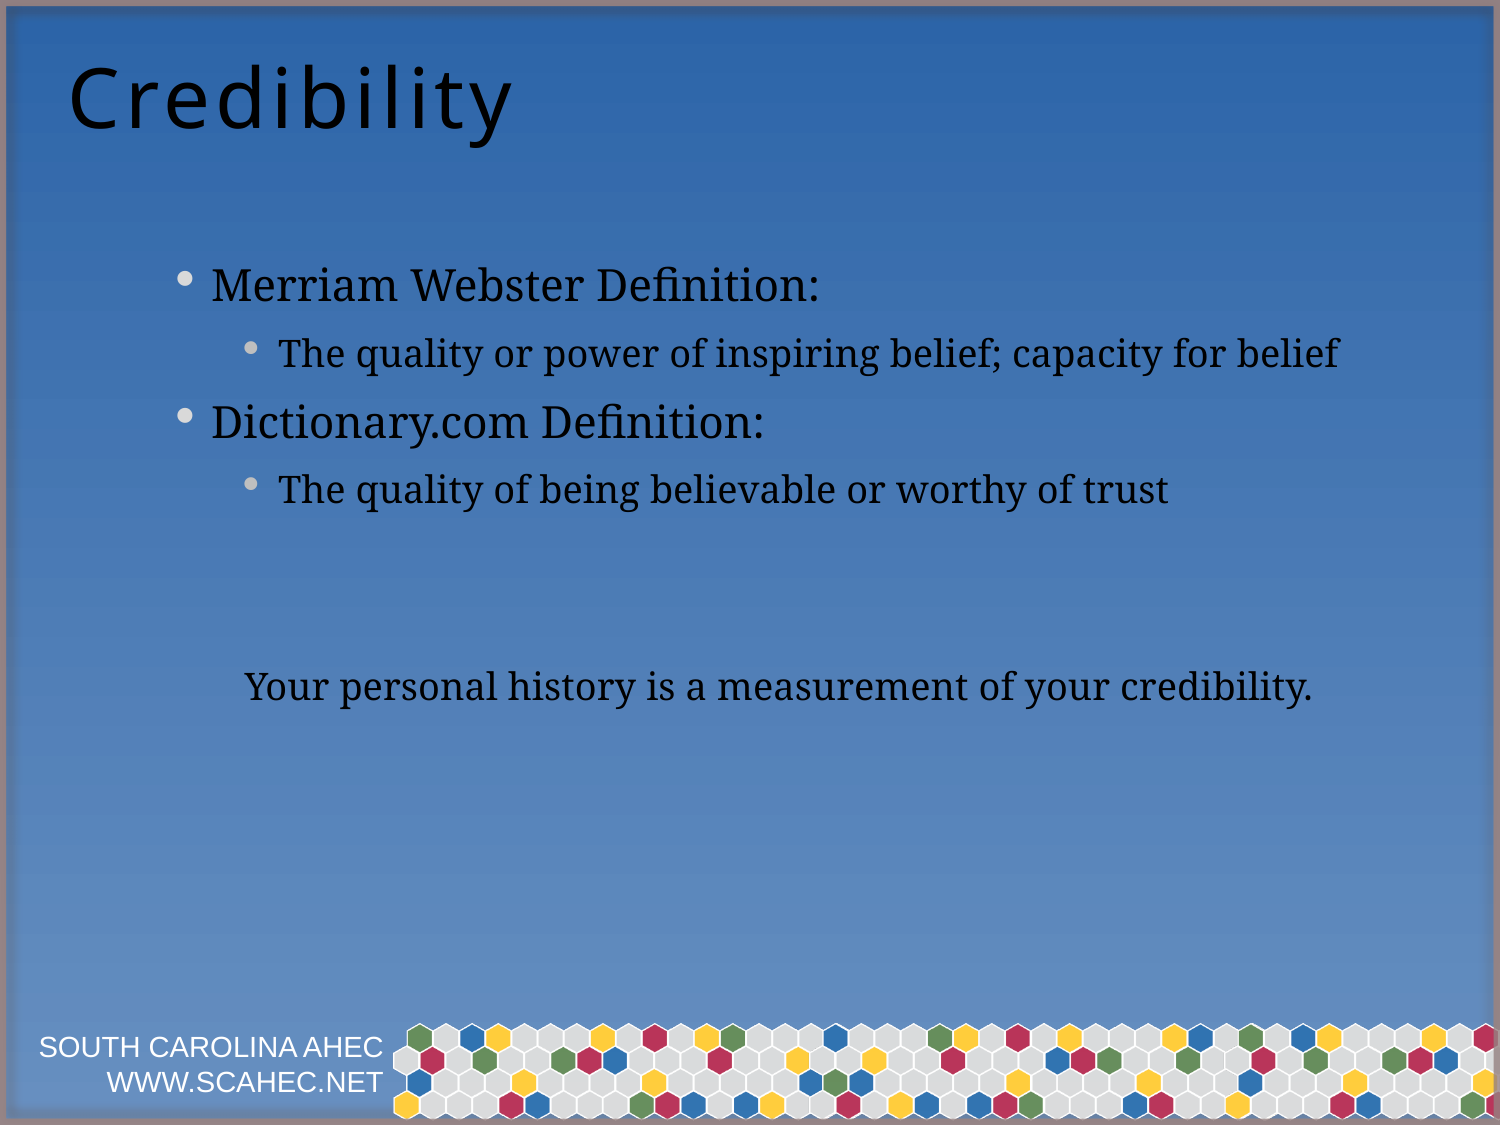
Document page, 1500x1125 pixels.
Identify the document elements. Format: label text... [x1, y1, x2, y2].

list Merriam Webster Definition: The quality or power of inspiring belief; capacity for belief Dictionary.com Definition: The quality of being believable or worthy of trust Your personal history is a measurement of your credibility. [162, 249, 1363, 738]
list EDUCATIONAL HISTORY CRIMINAL HISTORY FINANCIAL HISTORY EMPLOYMENT HISTORY [390, 1020, 1493, 1082]
title Credibility [52, 37, 1448, 225]
